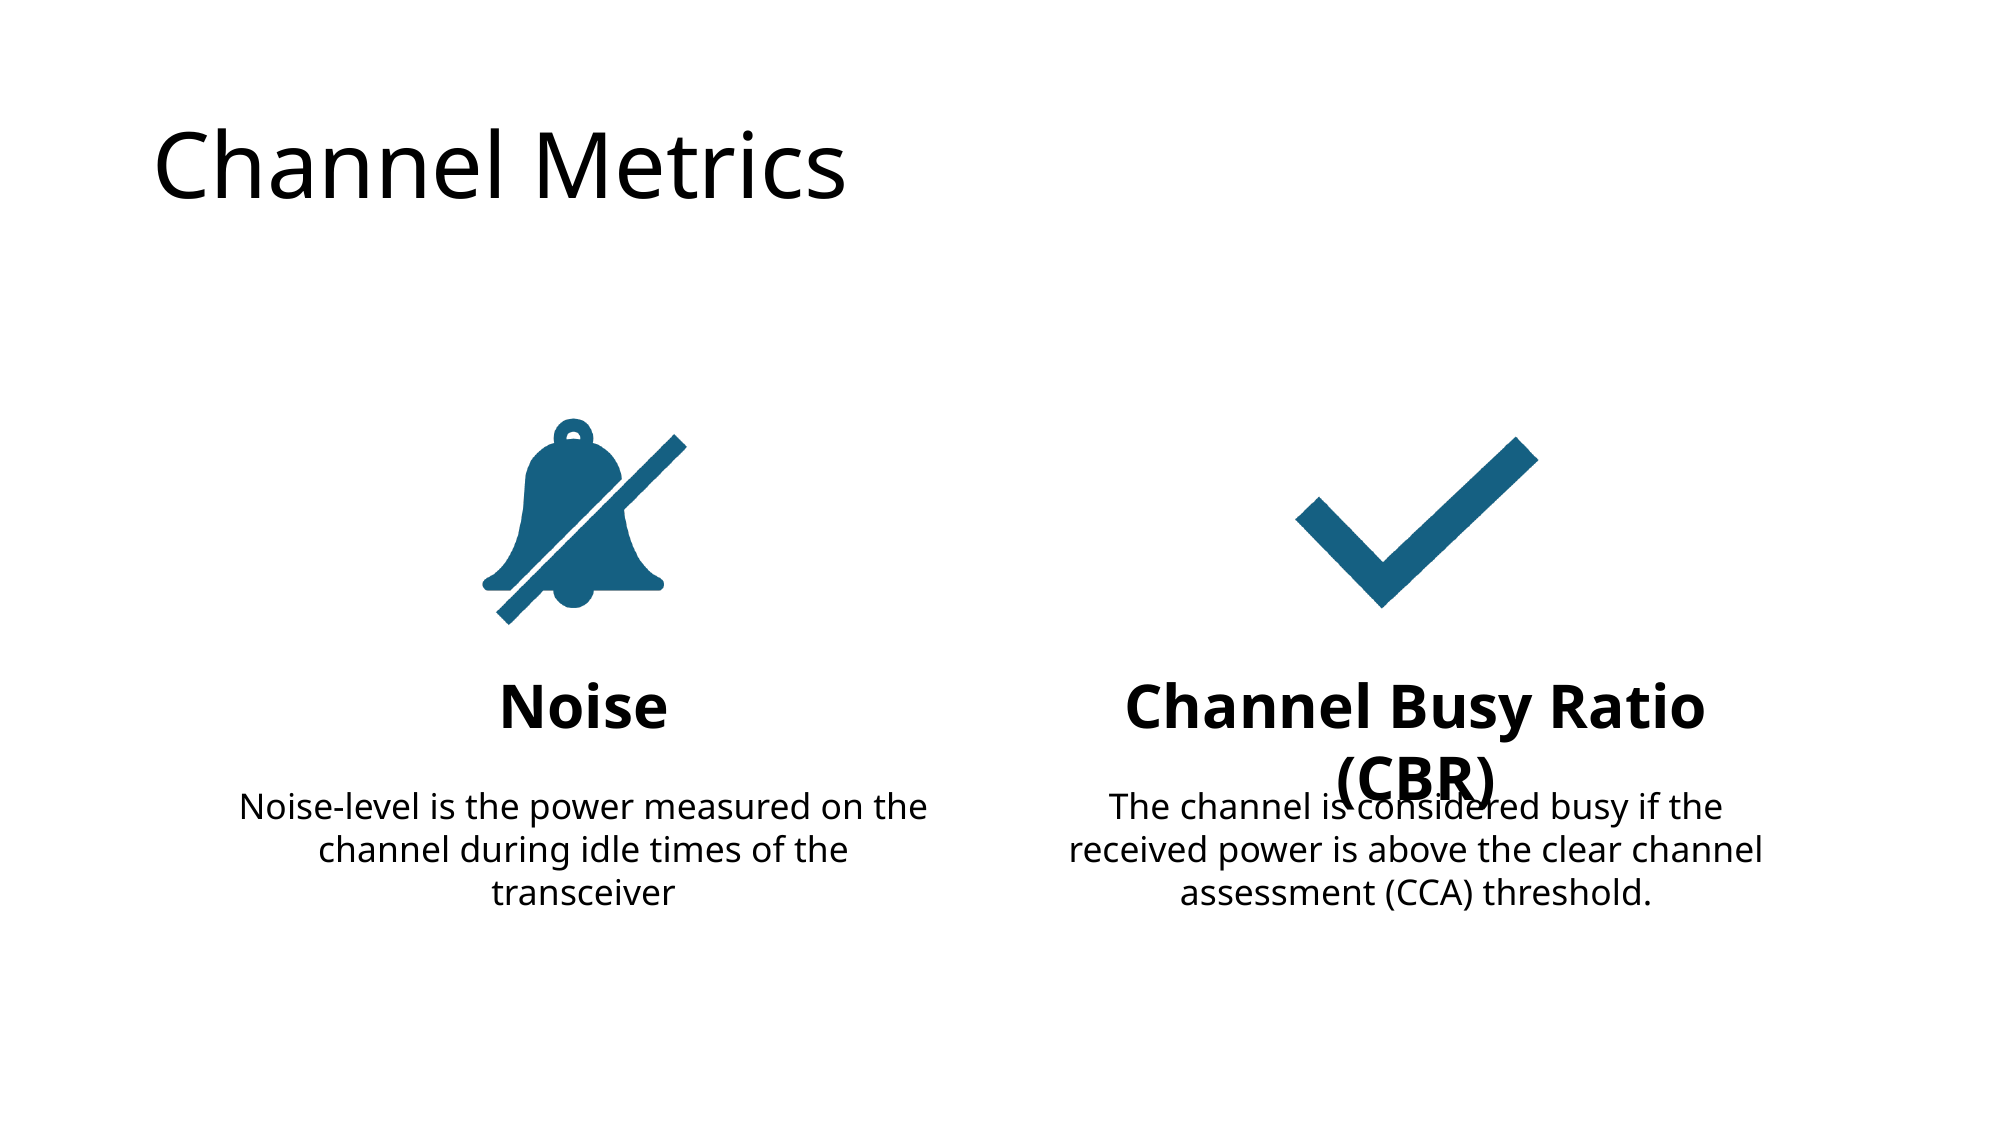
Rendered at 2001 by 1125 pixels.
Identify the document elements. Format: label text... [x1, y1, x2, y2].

title Channel Metrics [137, 59, 1863, 278]
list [136, 298, 1863, 1014]
